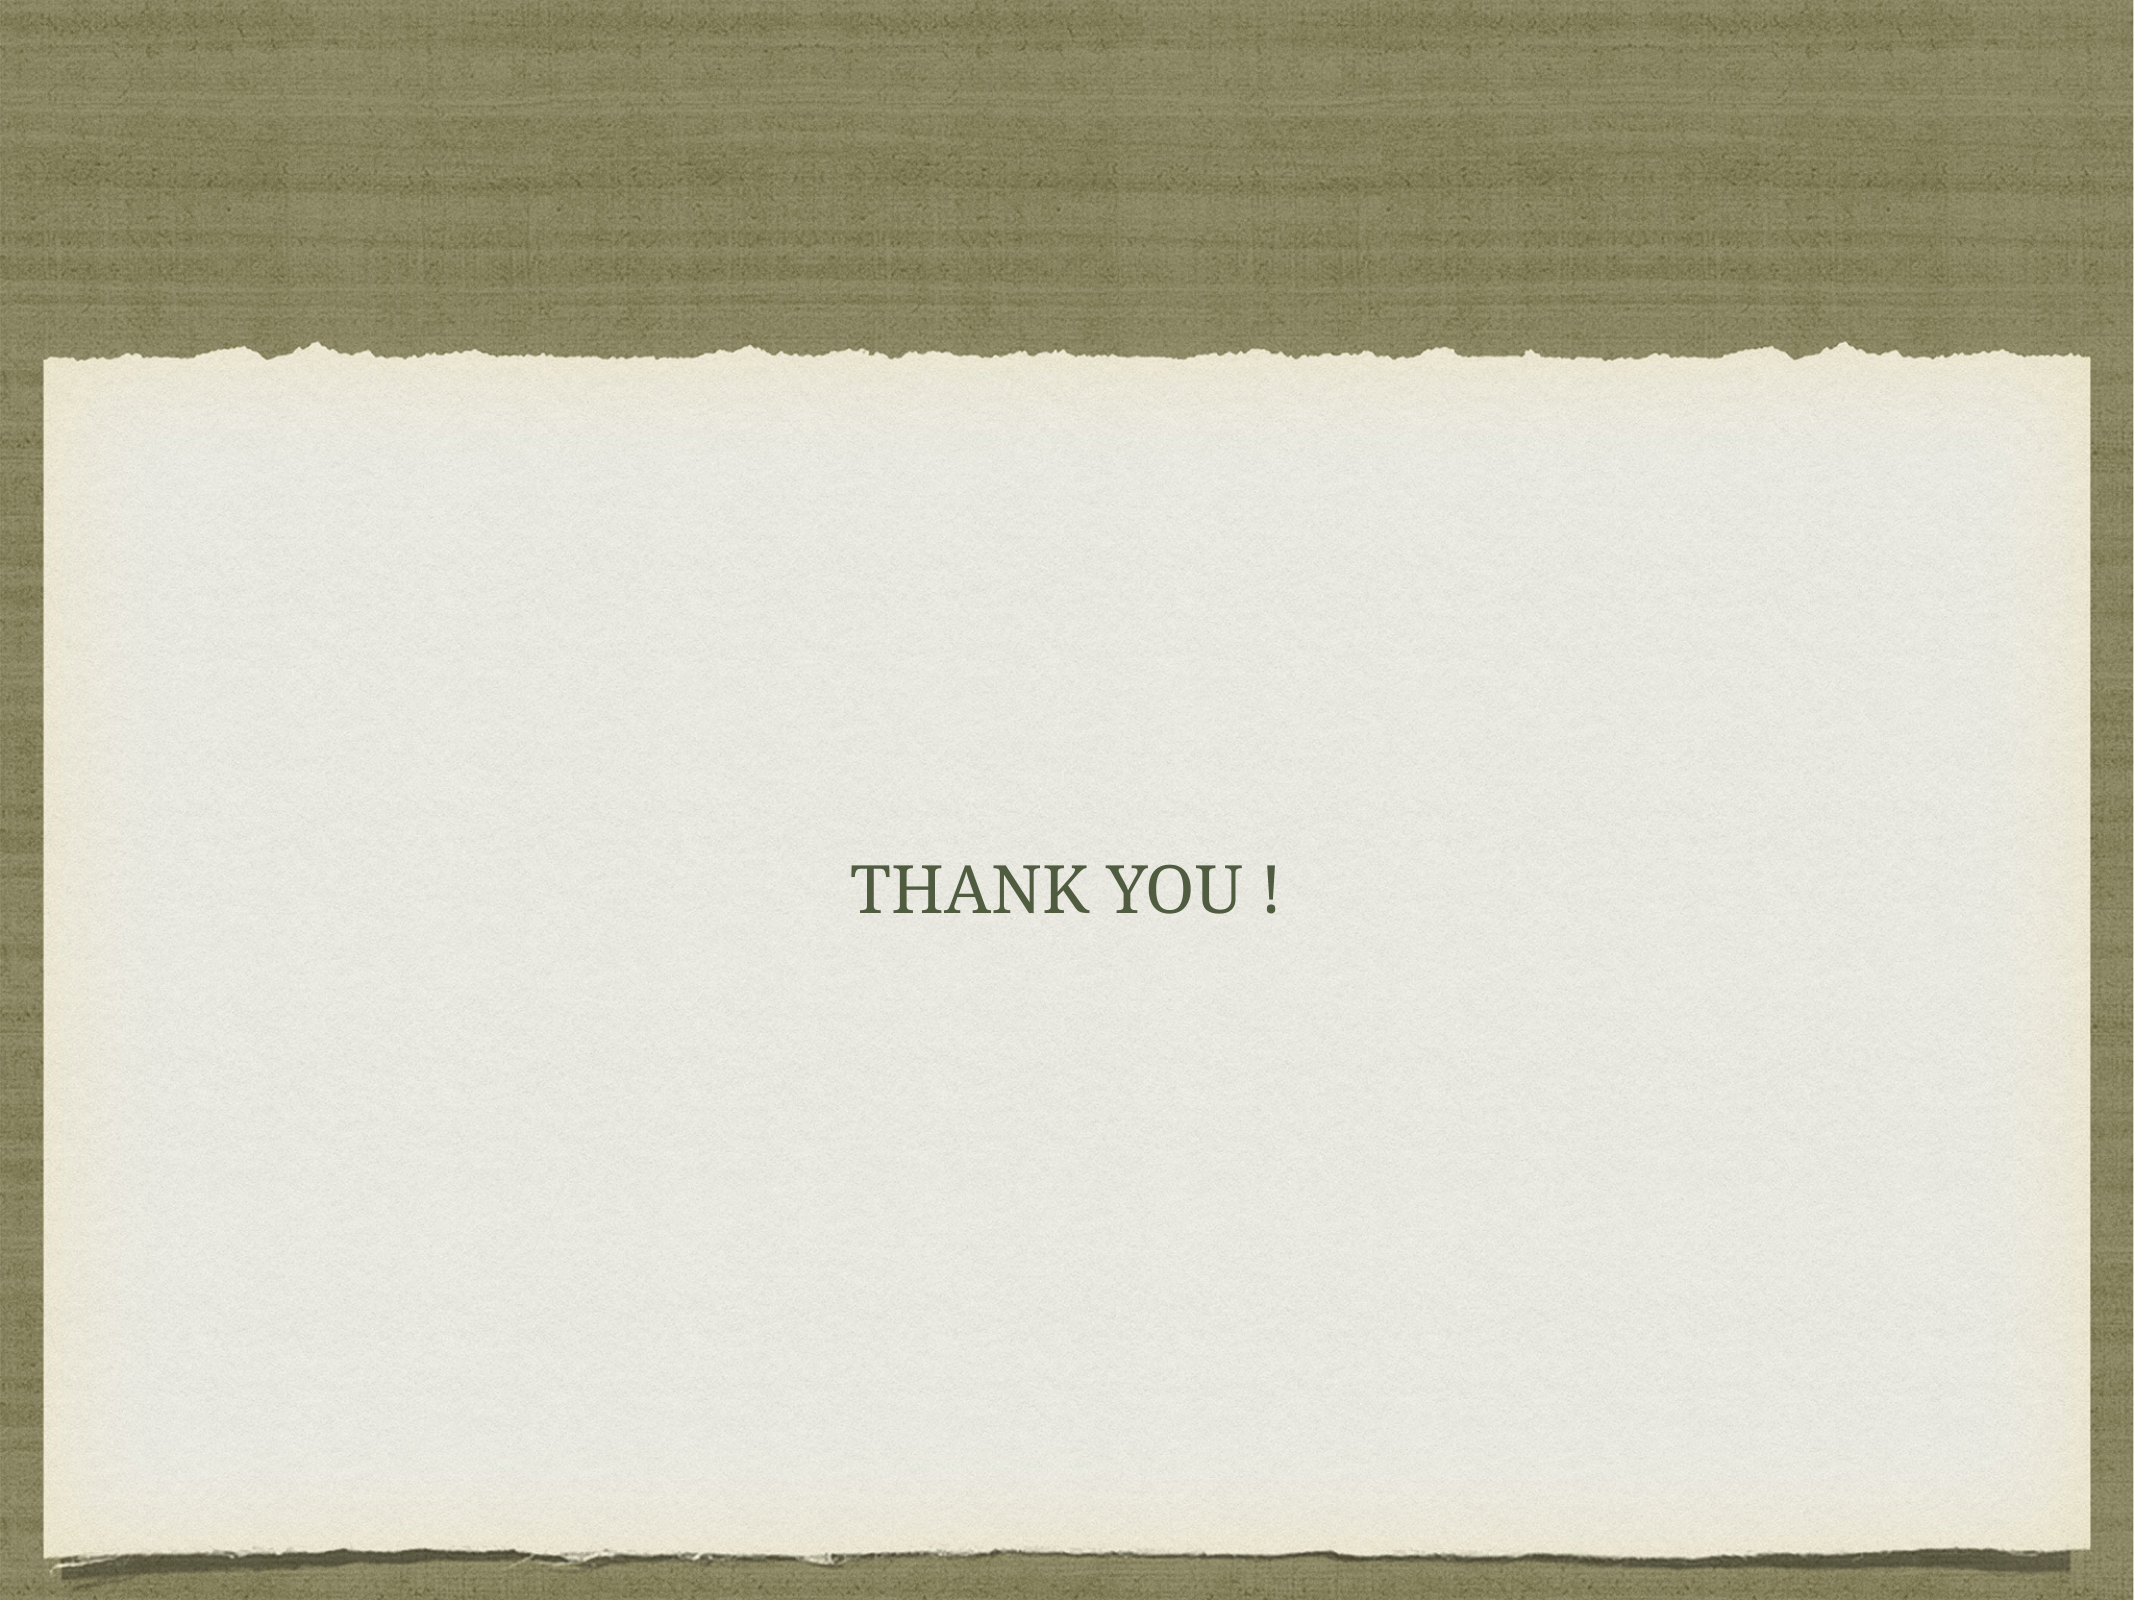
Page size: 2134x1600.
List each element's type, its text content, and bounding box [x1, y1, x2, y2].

text_box THANK YOU ! [662, 823, 1472, 935]
picture [0, 0, 2134, 1600]
